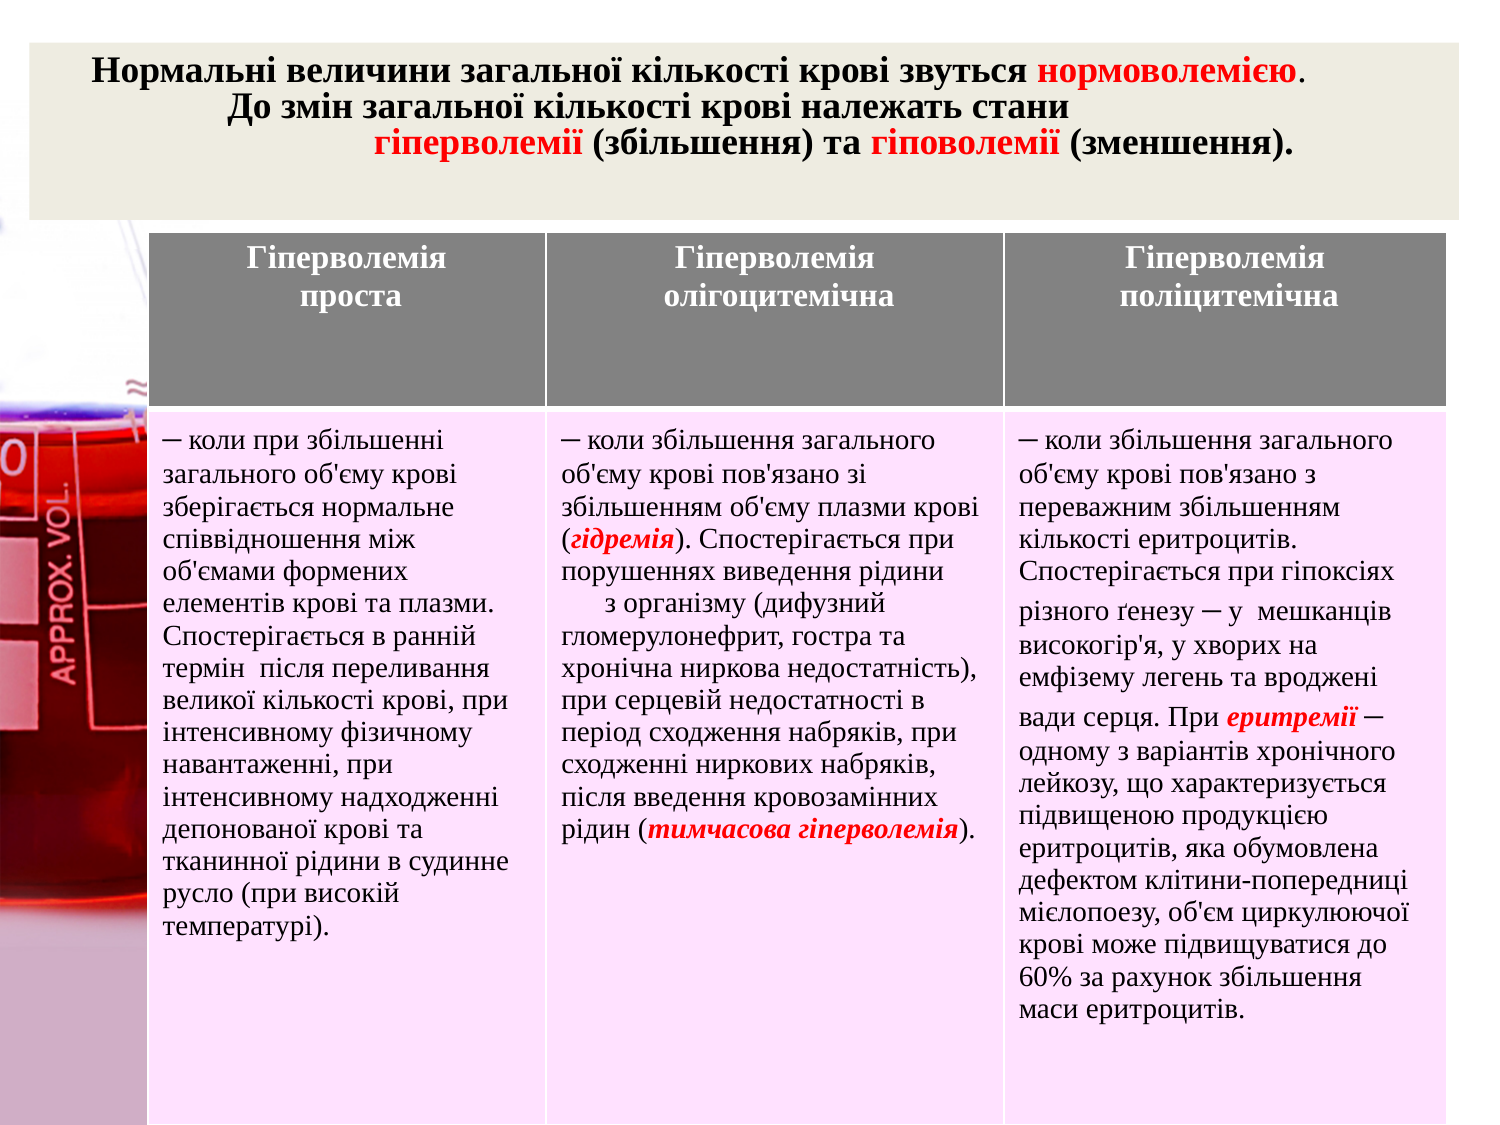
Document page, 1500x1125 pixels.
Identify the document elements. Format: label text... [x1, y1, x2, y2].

table_header Гіперволемія олігоцитемічна [547, 233, 1003, 406]
picture [0, 0, 1500, 1125]
table_cell – коли збільшення загального об'єму крові пов'язано з переважним збільшенням кількості еритроцитів. Спостерігається при гіпоксіях різного ґенезу – у мешканців високогір'я, у хворих на емфізему легень та вроджені вади серця. При еритремії – одному з варіантів хронічного лейкозу, що характеризується підвищеною продукцією еритроцитів, яка обумовлена дефектом клітини-попередниці мієлопоезу, об'єм циркулюючої крові може підвищуватися до 60% за рахунок збільшення маси еритроцитів. [1005, 412, 1446, 1124]
table_cell – коли при збільшенні загального об'єму крові зберігається нормальне співвідношення між об'ємами формених елементів крові та плазми. Спостерігається в ранній термін після переливання великої кількості крові, при інтенсивному фізичному навантаженні, при інтенсивному надходженні депонованої крові та тканинної рідини в судинне русло (при високій температурі). [149, 412, 545, 1124]
table_cell – коли збільшення загального об'єму крові пов'язано зі збільшенням об'єму плазми крові (гідремія). Спостерігається при порушеннях виведення рідини з організму (дифузний гломерулонефрит, гостра та хронічна ниркова недостатність), при серцевій недостатності в період сходження набряків, при сходженні ниркових набряків, після введення кровозамінних рідин (тимчасова гіперволемія). [547, 412, 1003, 1124]
list Нормальні величини загальної кількості крові звуться нормоволемією. До змін загальної кількості крові належать стани гіперволемії (збільшення) та гіповолемії (зменшення). [29, 42, 1459, 220]
table_header Гіперволемія проста [149, 233, 545, 406]
table_header Гіперволемія поліцитемічна [1005, 233, 1446, 406]
